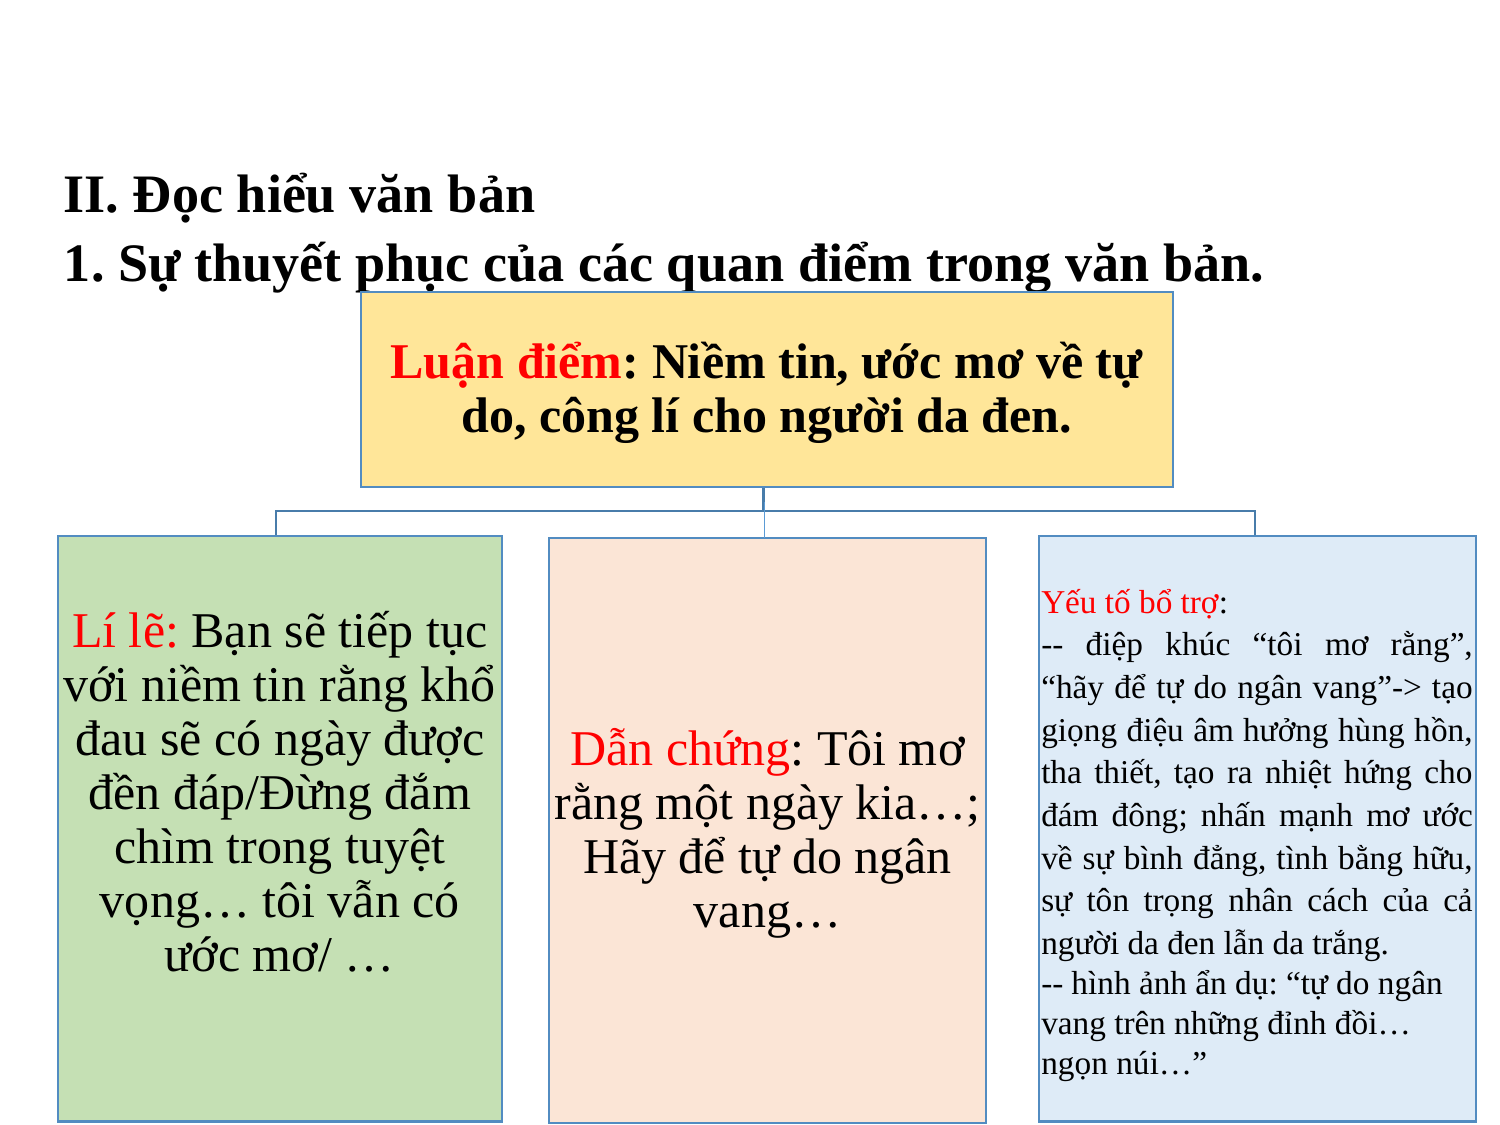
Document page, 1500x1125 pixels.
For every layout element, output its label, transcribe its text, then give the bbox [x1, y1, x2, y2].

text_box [57, 292, 1476, 1123]
list II. Đọc hiểu văn bản 1. Sự thuyết phục của các quan điểm trong văn bản. [48, 146, 1397, 259]
